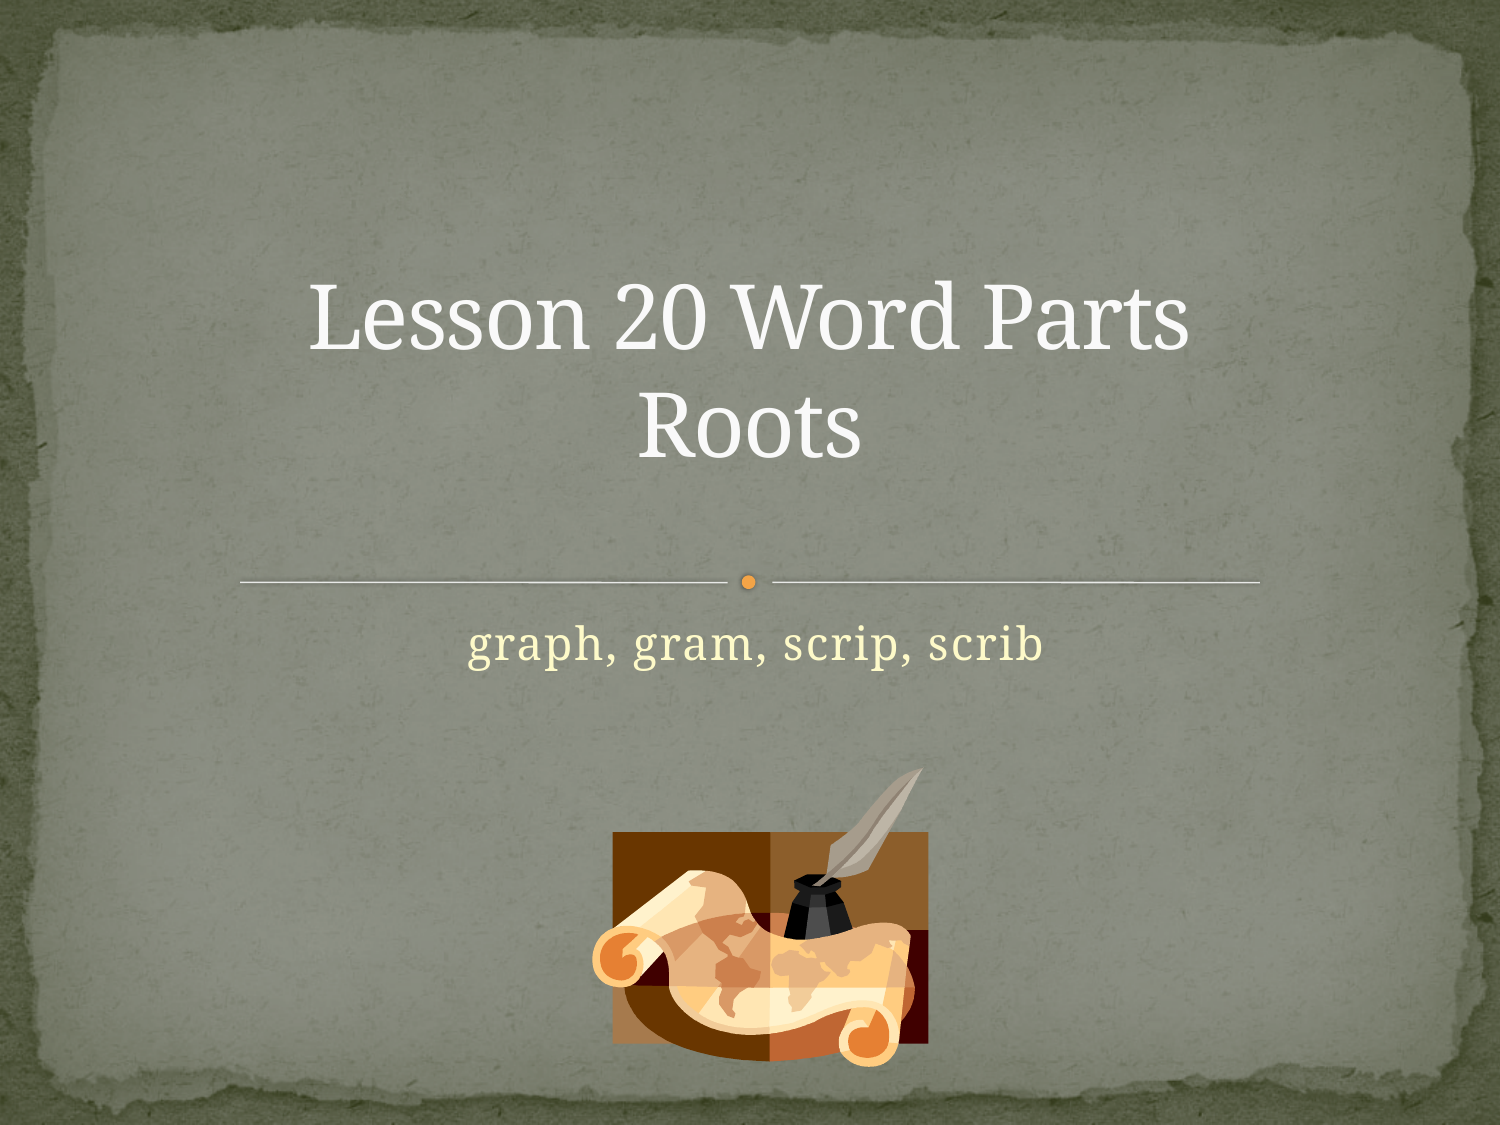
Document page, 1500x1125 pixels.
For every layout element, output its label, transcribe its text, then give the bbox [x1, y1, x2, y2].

picture [589, 764, 933, 1071]
title Lesson 20 Word Parts Roots [112, 249, 1388, 591]
subtitle graph, gram, scrip, scrib [75, 606, 1438, 795]
